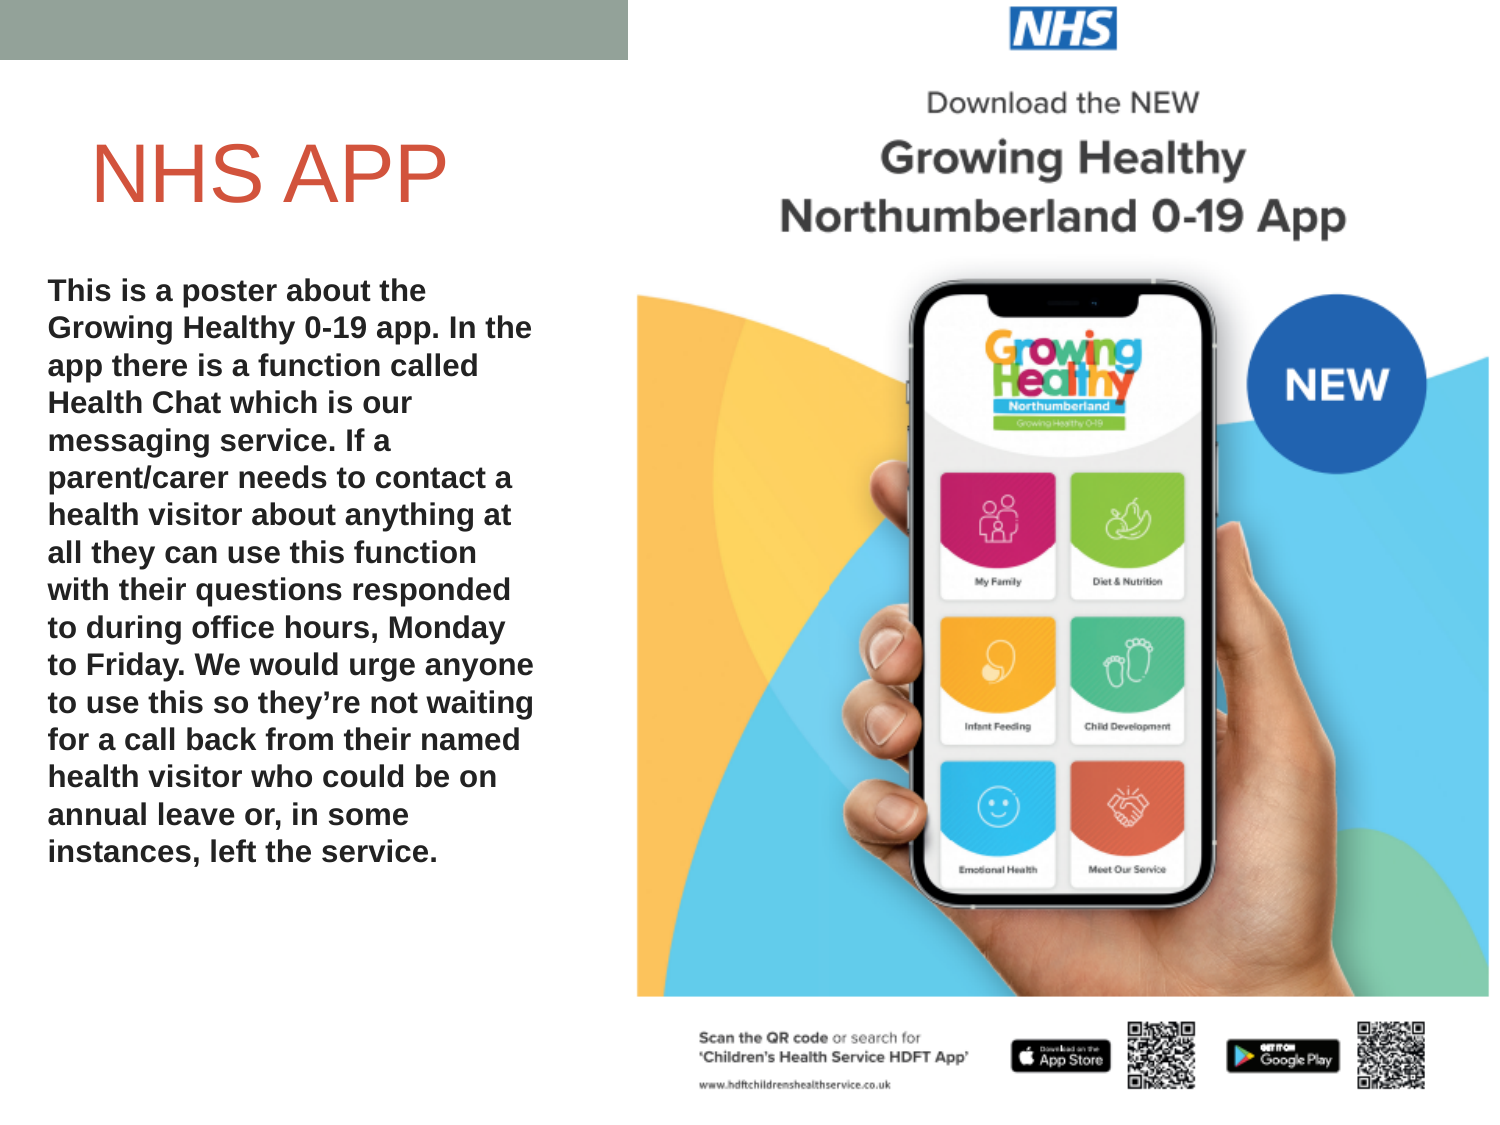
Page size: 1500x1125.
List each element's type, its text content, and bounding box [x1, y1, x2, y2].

picture [627, 0, 1500, 1098]
list This is a poster about the Growing Healthy 0-19 app. In the app there is a function called Health Chat which is our messaging service. If a parent/carer needs to contact a health visitor about anything at all they can use this function with their questions responded to during office hours, Monday to Friday. We would urge anyone to use this so they’re not waiting for a call back from their named health visitor who could be on annual leave or, in some instances, left the service. [32, 262, 555, 1063]
title NHS APP [75, 87, 622, 250]
